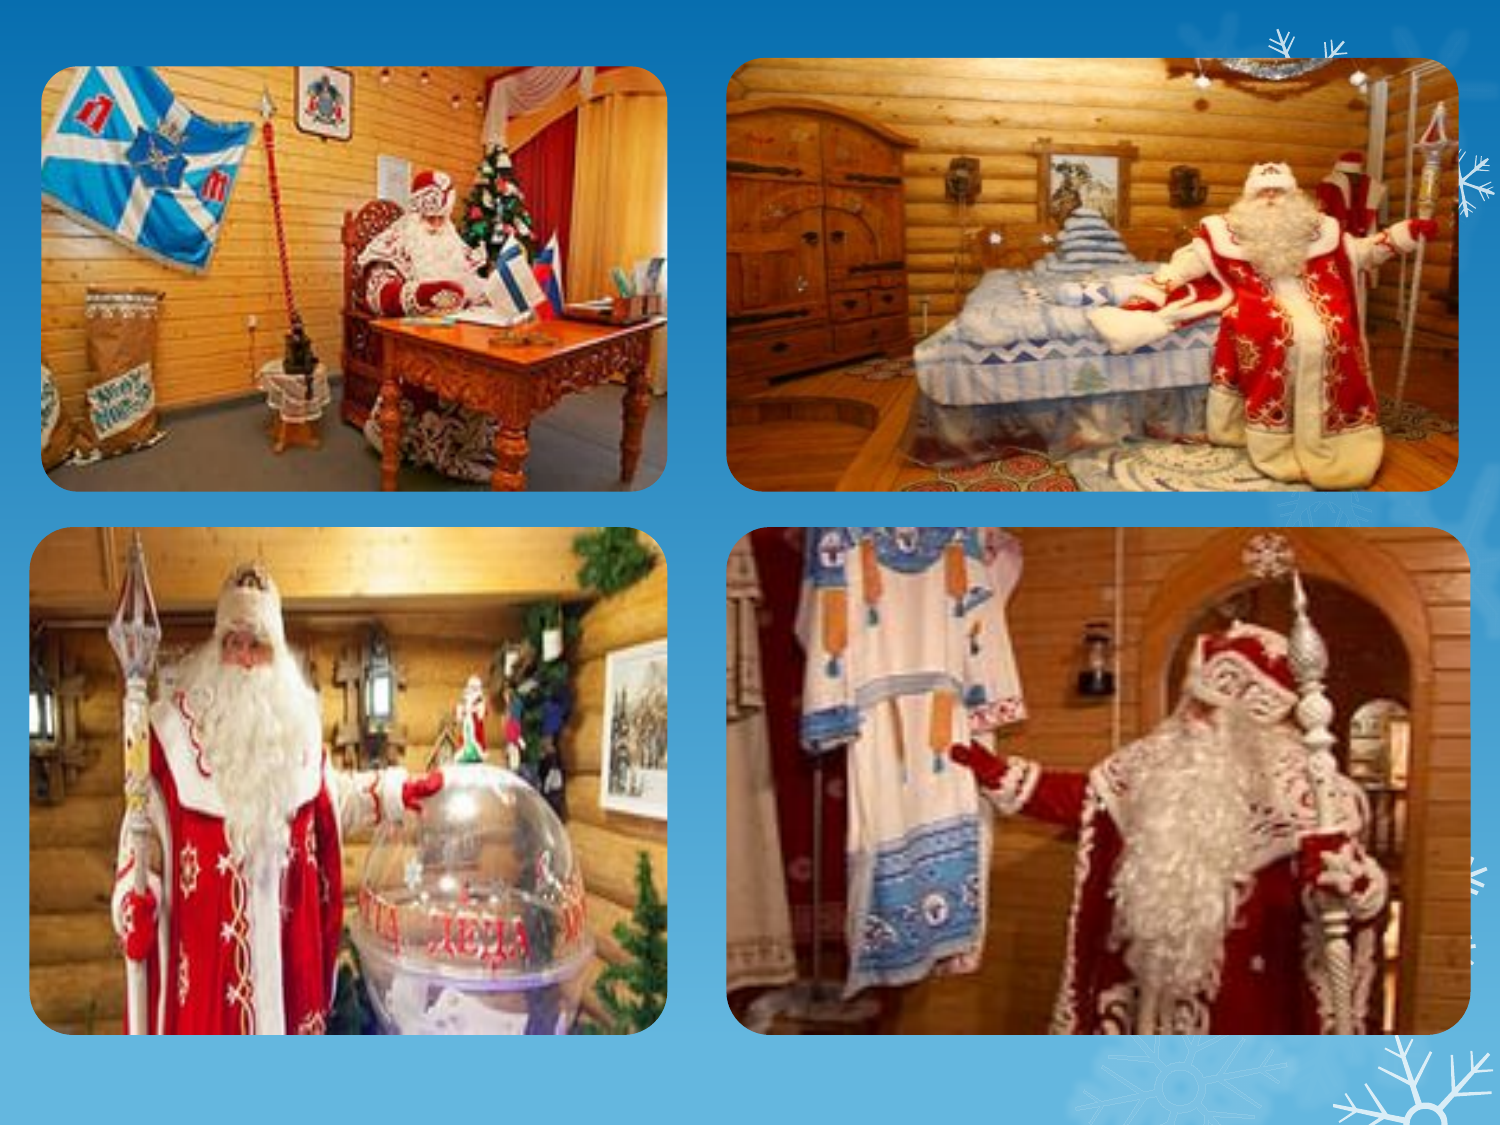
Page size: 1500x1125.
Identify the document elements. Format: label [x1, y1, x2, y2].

picture [28, 526, 668, 1036]
list [725, 57, 1460, 493]
picture [725, 526, 1472, 1036]
picture [40, 65, 668, 493]
